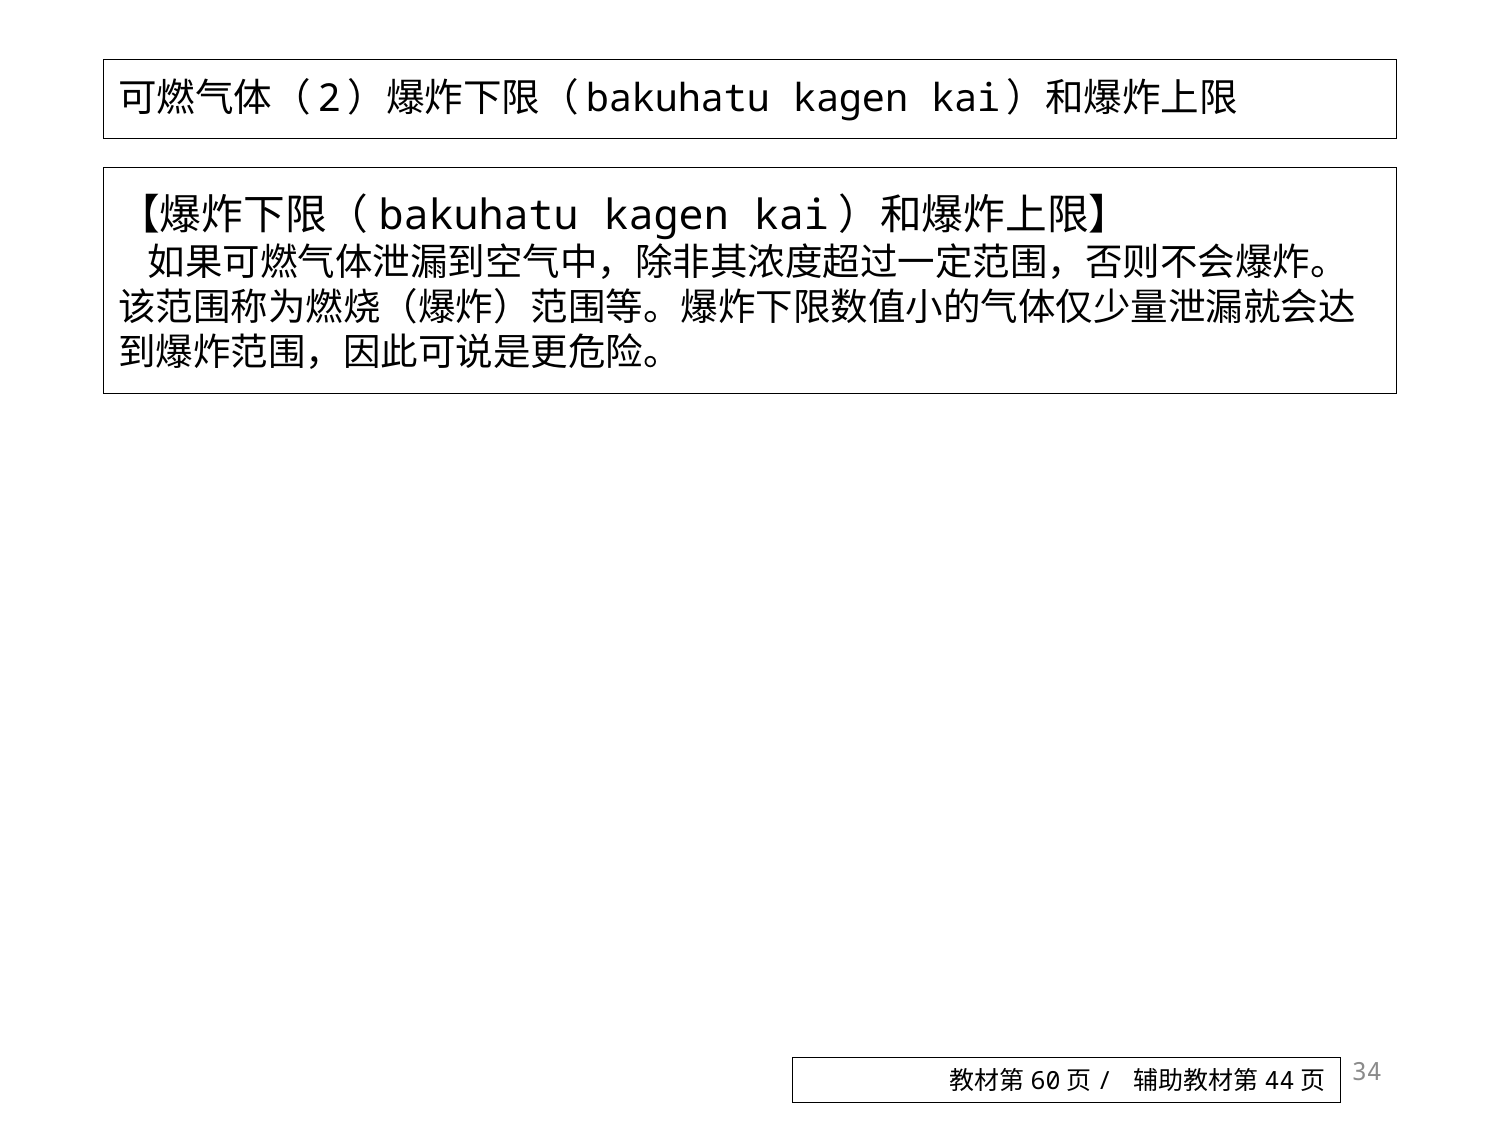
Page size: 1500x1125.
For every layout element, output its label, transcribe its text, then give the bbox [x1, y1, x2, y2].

slide_number 34 [1059, 1042, 1397, 1103]
text_box 教材第60页/ 辅助教材第44页 [792, 1057, 1059, 1103]
title 可燃气体（2）爆炸下限（bakuhatu kagen kai）和爆炸上限 [103, 59, 1397, 139]
text_box 【爆炸下限（bakuhatu kagen kai）和爆炸上限】 如果可燃气体泄漏到空气中，除非其浓度超过一定范围，否则不会爆炸。该范围称为燃烧（爆炸）范围等。爆炸下限数值小的气体仅少量泄漏就会达到爆炸范围，因此可说是更危险。 [103, 167, 1397, 394]
